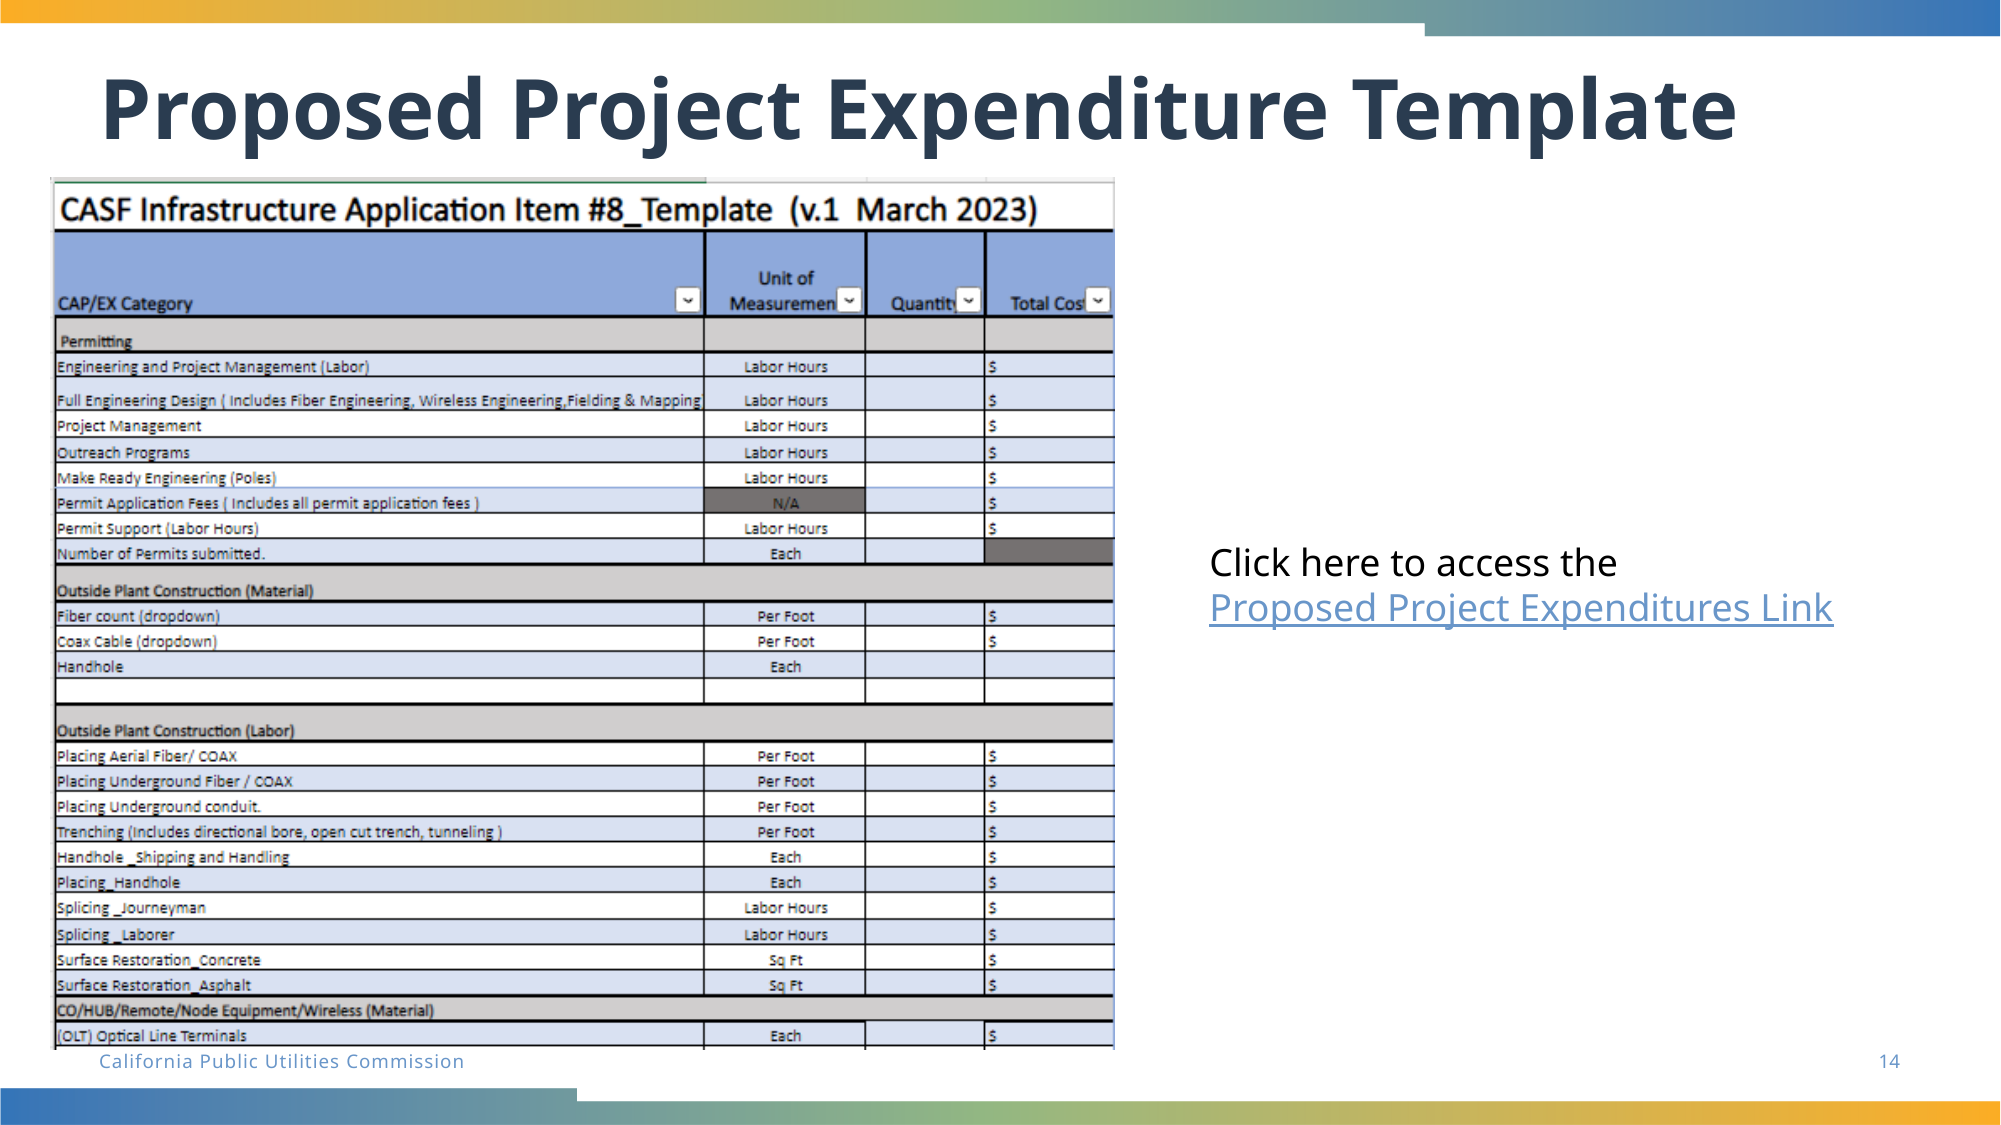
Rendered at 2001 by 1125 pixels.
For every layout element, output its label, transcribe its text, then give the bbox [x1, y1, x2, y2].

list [49, 177, 1115, 1050]
text_box Click here to access the Proposed Project Expenditures Link [1194, 531, 1864, 688]
picture [0, 0, 2001, 1125]
title Proposed Project Expenditure Template [99, 52, 1900, 166]
slide_number 14 [1837, 1050, 1900, 1080]
